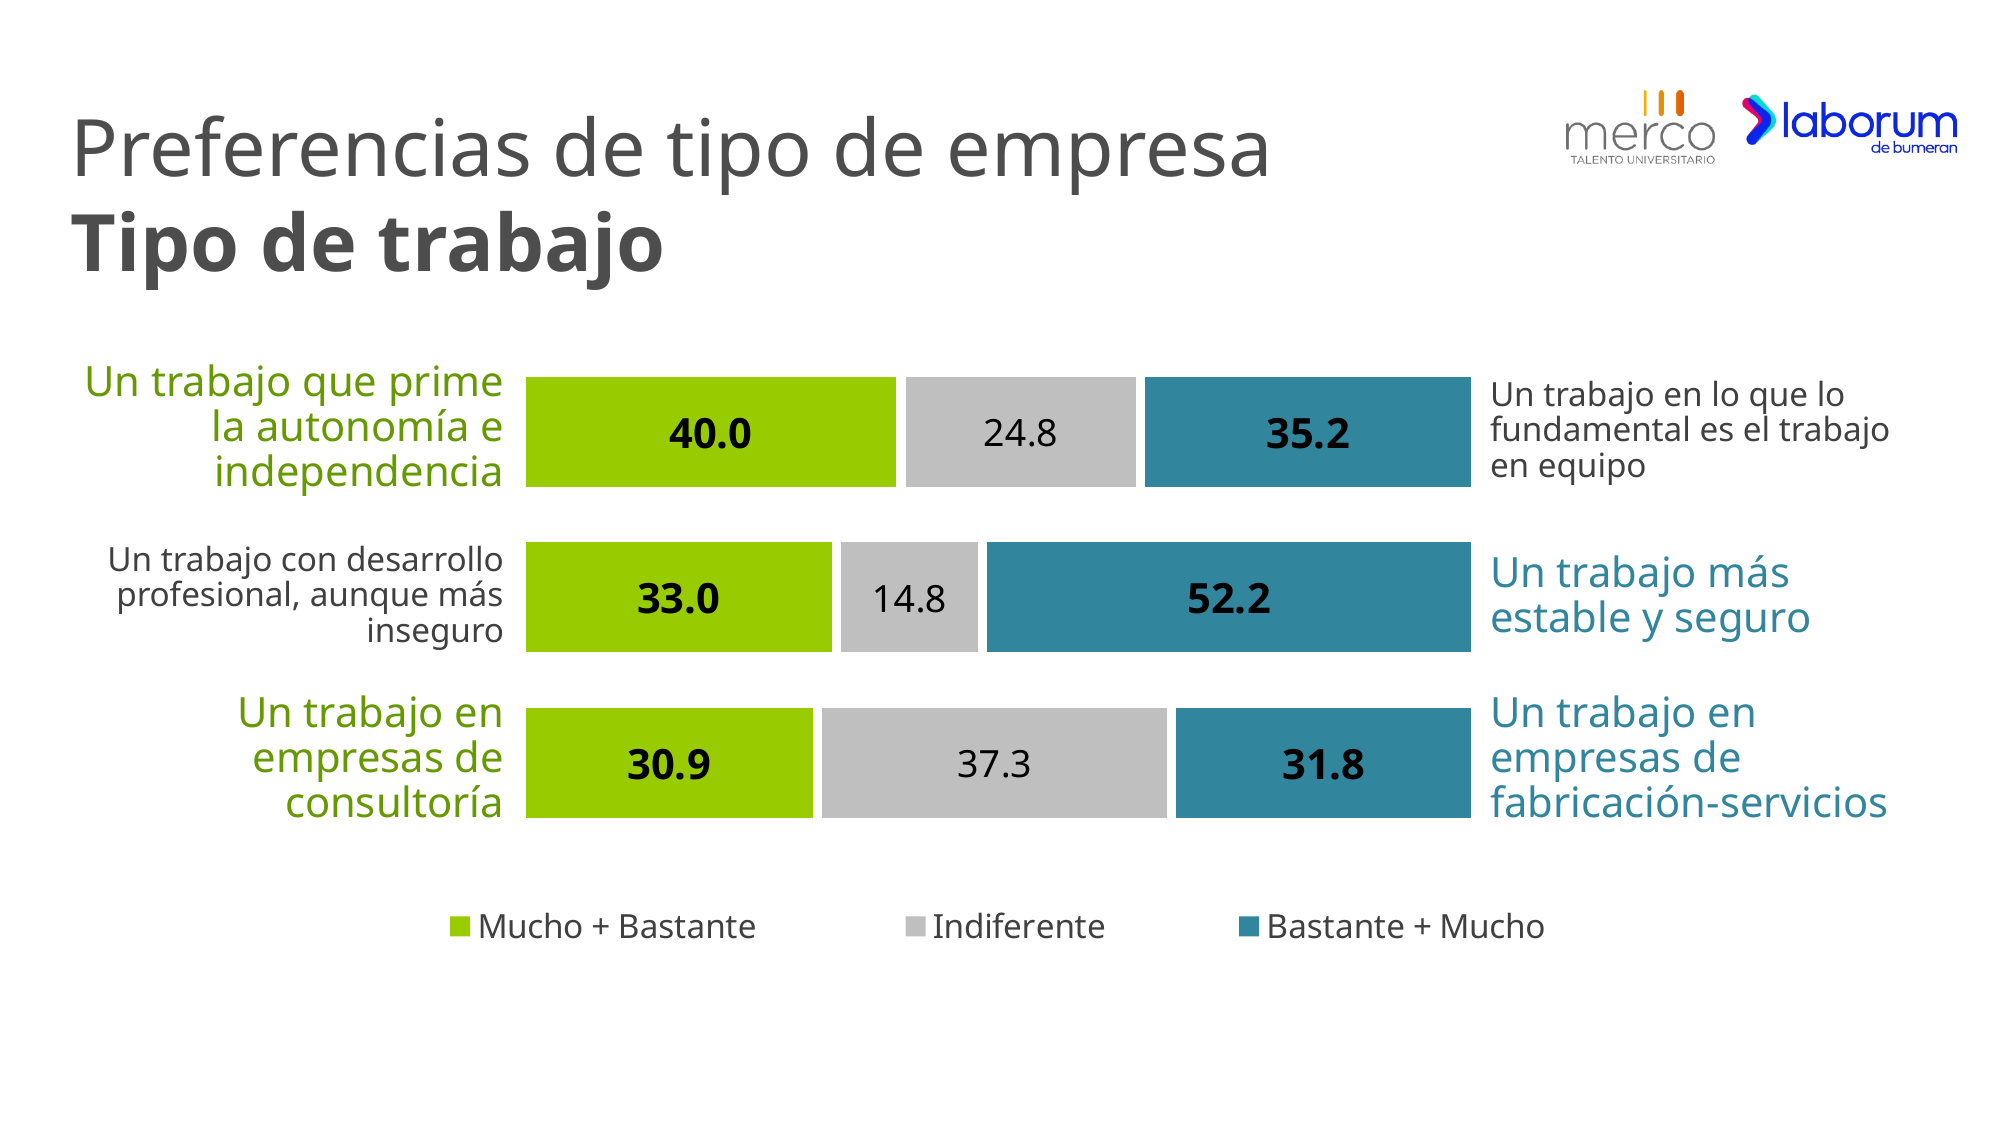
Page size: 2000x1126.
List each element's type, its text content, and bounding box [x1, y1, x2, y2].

title Preferencias de tipo de empresa Tipo de trabajo [55, 90, 1485, 254]
picture [1566, 90, 1715, 166]
text_box Un trabajo en empresas de fabricación-servicios [1605, 684, 1945, 834]
picture [1738, 90, 1960, 157]
text_box Un trabajo que prime la autonomía e independencia [54, 353, 393, 504]
chart [398, 326, 1600, 965]
text_box Un trabajo en empresas de consultoría [54, 684, 393, 834]
text_box Un trabajo en lo que lo fundamental es el trabajo en equipo [1605, 369, 1945, 493]
text_box Un trabajo con desarrollo profesional, aunque más inseguro [54, 534, 393, 658]
text_box Un trabajo más estable y seguro [1605, 543, 1945, 649]
